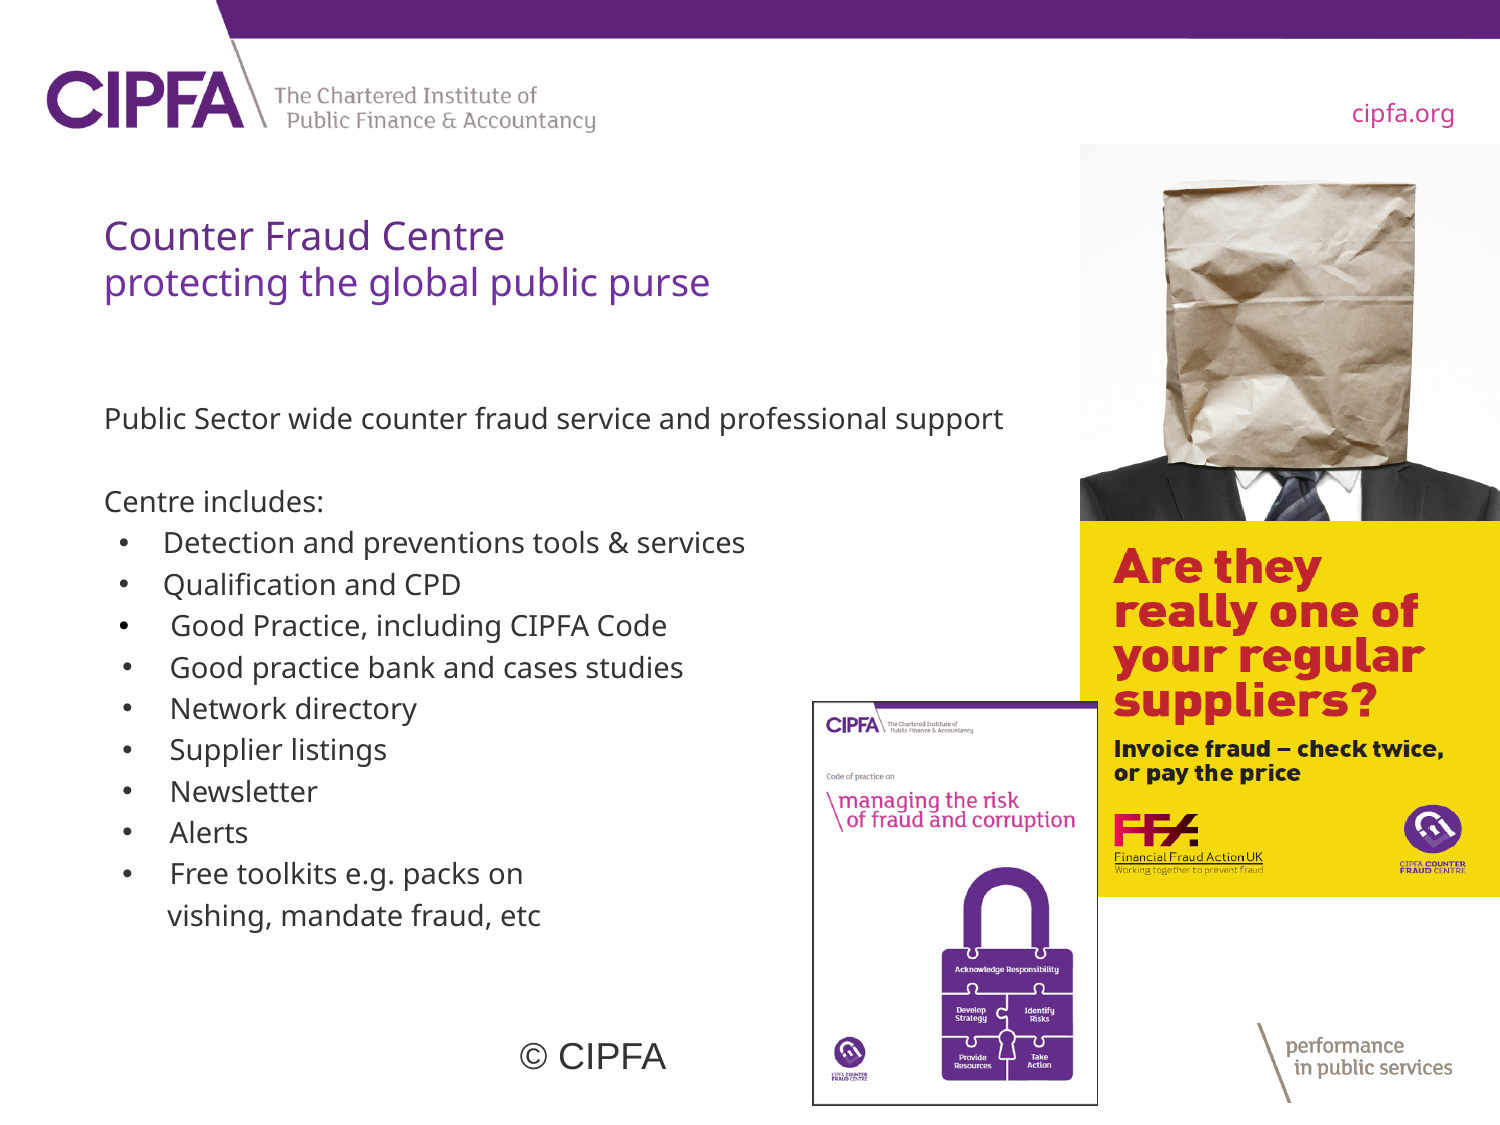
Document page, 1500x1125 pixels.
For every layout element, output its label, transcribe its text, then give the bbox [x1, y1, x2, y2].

picture [812, 144, 1500, 1106]
picture [0, 0, 1500, 133]
list Public Sector wide counter fraud service and professional support Centre includes: Detection and preventions tools & services Qualification and CPD Good Practice, including CIPFA Code Good practice bank and cases studies Network directory Supplier listings Newsletter Alerts Free toolkits e.g. packs on vishing, mandate fraud, etc [47, 359, 1137, 1125]
title Counter Fraud Centre protecting the global public purse [103, 210, 1075, 353]
picture [1257, 1023, 1452, 1103]
